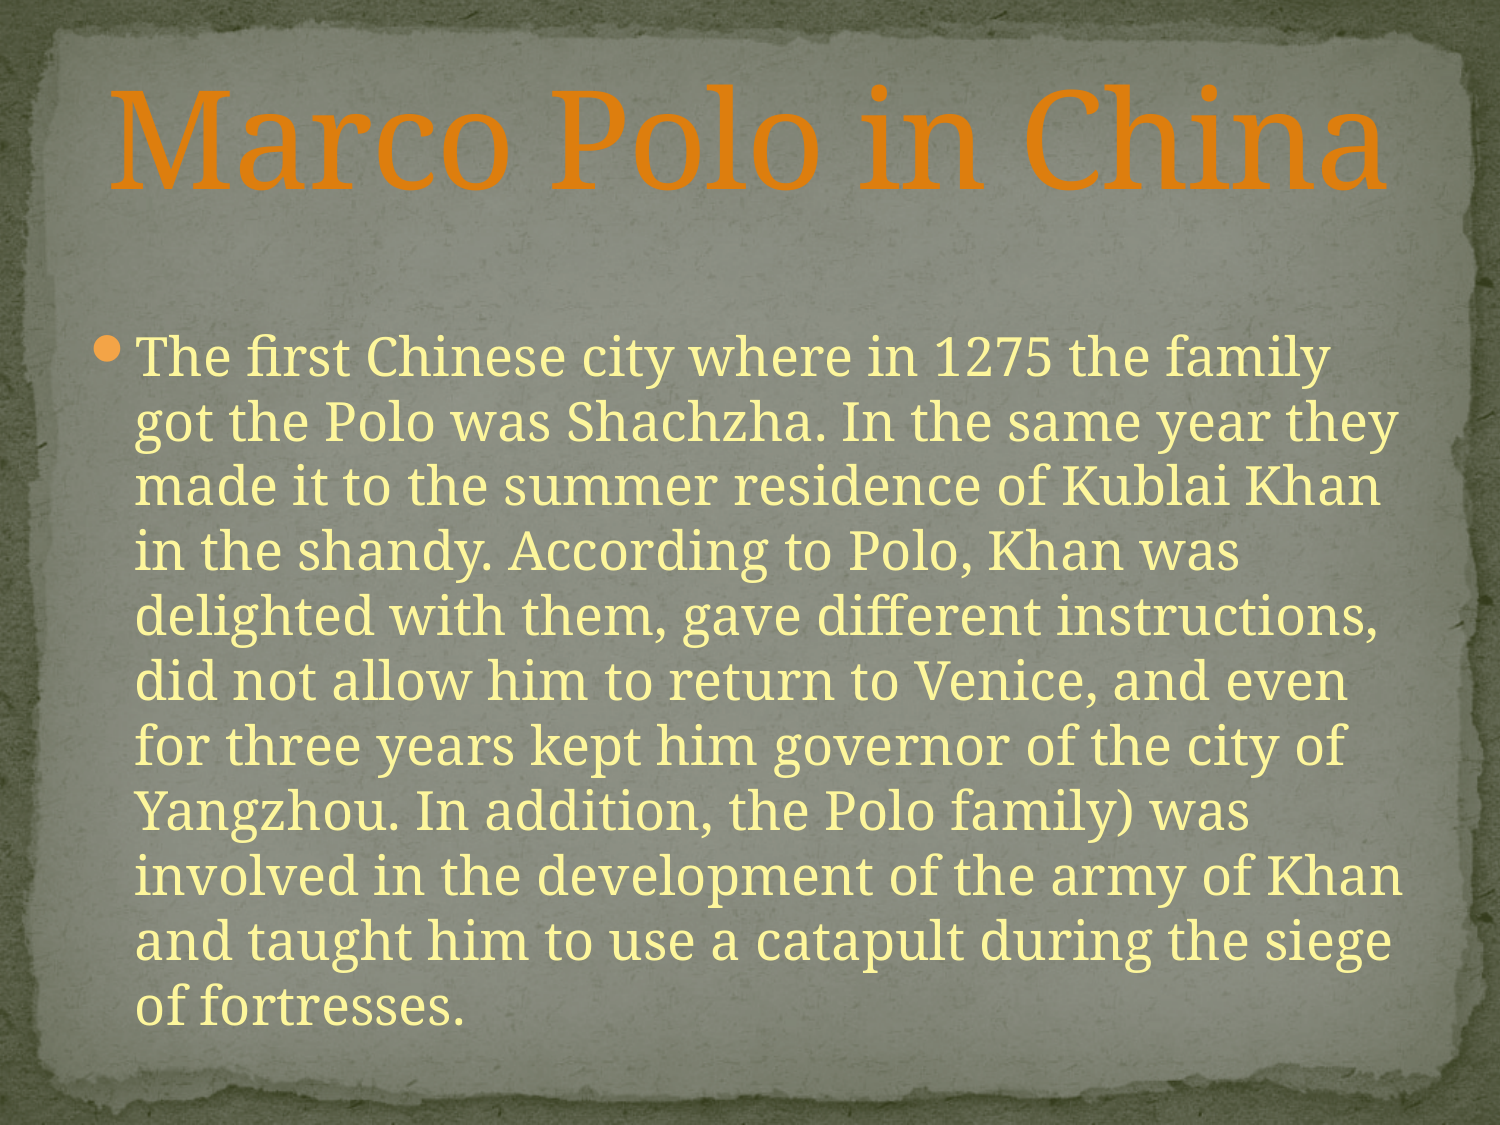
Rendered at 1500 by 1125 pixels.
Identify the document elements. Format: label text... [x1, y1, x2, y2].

title Marco Polo in China [74, 24, 1425, 225]
list The first Chinese city where in 1275 the family got the Polo was Shachzha. In the same year they made ​​it to the summer residence of Kublai Khan in the shandy. According to Polo, Khan was delighted with them, gave different instructions, did not allow him to return to Venice, and even for three years kept him governor of the city of Yangzhou. In addition, the Polo family) was involved in the development of the army of Khan and taught him to use a catapult during the siege of fortresses. [75, 314, 1425, 1059]
